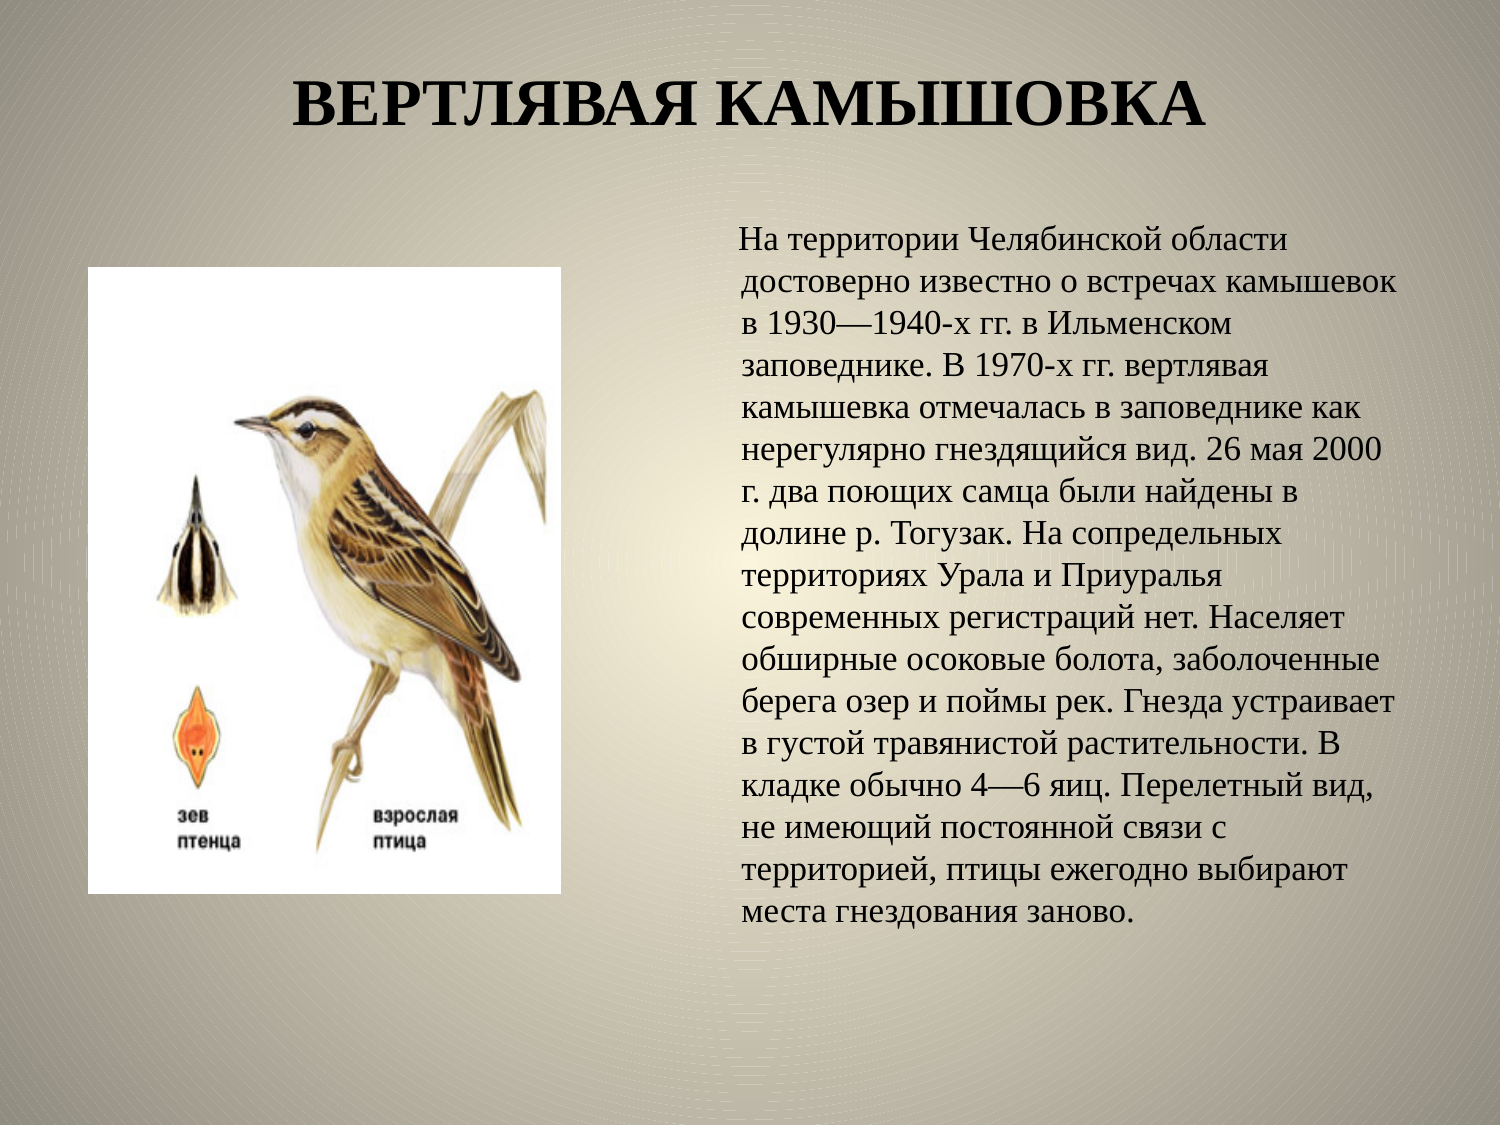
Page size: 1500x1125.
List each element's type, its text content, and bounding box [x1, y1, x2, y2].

list На территории Челябинской области достоверно известно о встречах камышевок в 1930—1940-х гг. в Ильменском заповеднике. В 1970-х гг. вертлявая камышевка отмечалась в заповеднике как нерегулярно гнездящийся вид. 26 мая 2000 г. два поющих самца были найдены в долине р. Тогузак. На сопредельных территориях Урала и Приуралья современных регистраций нет. Населяет обширные осоковые болота, заболоченные берега озер и поймы рек. Гнезда устраивает в густой травянистой растительности. В кладке обычно 4—6 яиц. Перелетный вид, не имеющий постоянной связи с территорией, птицы ежегодно выбирают места гнездования заново. [679, 208, 1425, 1059]
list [88, 266, 562, 894]
title ВЕРТЛЯВАЯ КАМЫШОВКА [75, 45, 1425, 233]
